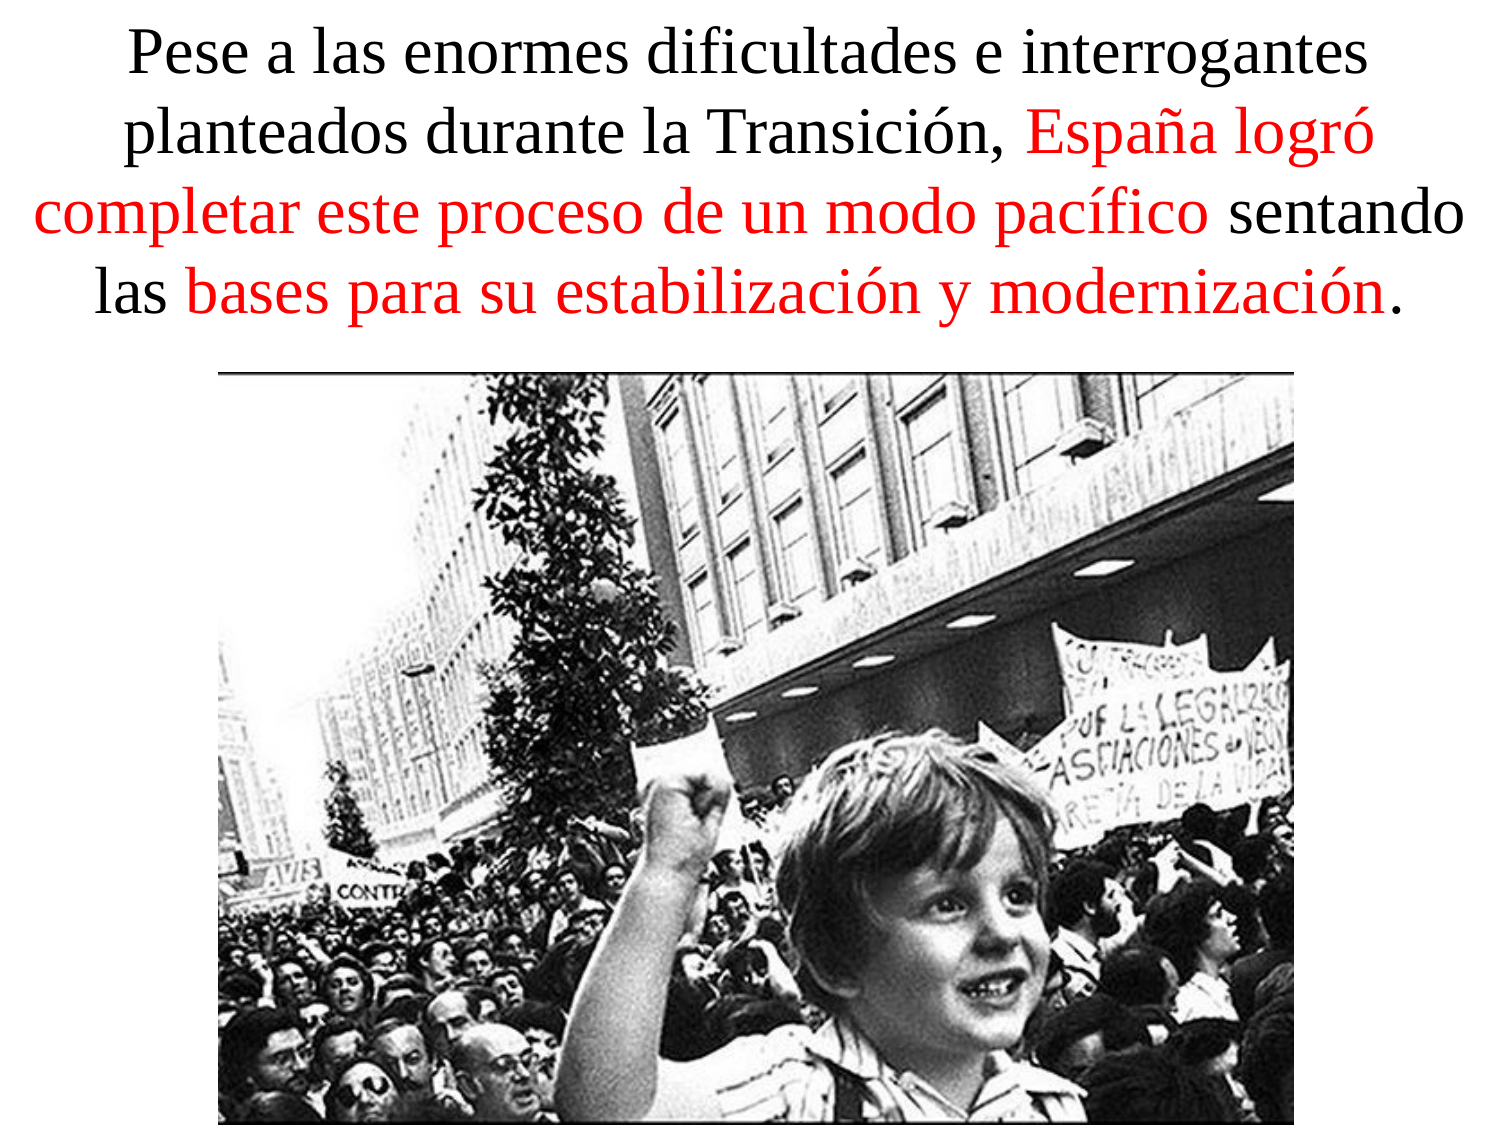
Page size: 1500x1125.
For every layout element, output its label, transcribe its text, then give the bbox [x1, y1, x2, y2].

text_box Pese a las enormes dificultades e interrogantes planteados durante la Transición, España logró completar este proceso de un modo pacífico sentando las bases para su estabilización y modernización. [0, 0, 1500, 335]
picture [218, 372, 1294, 1125]
